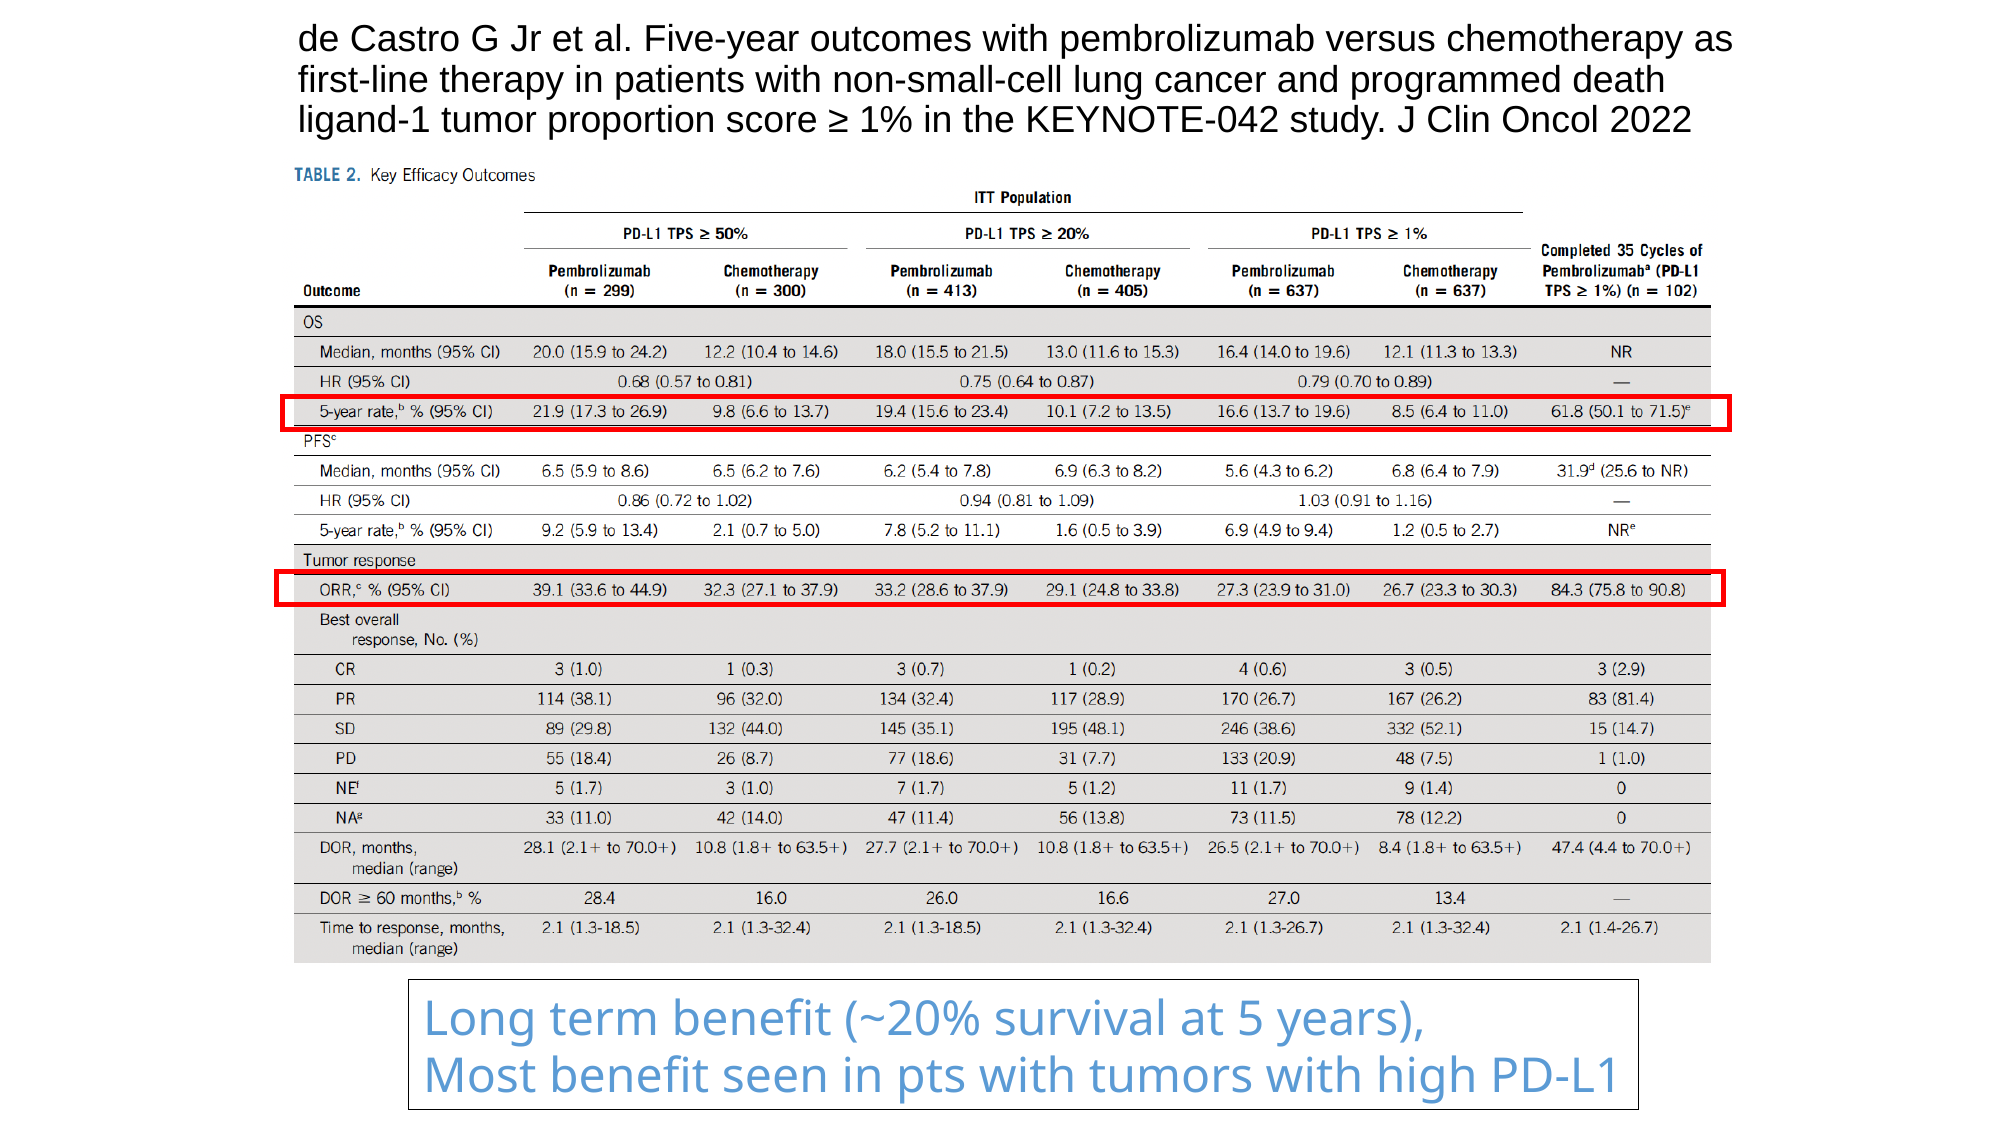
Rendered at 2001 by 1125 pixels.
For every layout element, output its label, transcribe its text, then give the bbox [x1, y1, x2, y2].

text_box [1718, 571, 1724, 605]
text_box Long term benefit (~20% survival at 5 years), Most benefit seen in pts with tumors with high PD-L1 [408, 979, 1639, 1110]
text_box [276, 571, 282, 605]
title de Castro G Jr et al. Five-year outcomes with pembrolizumab versus chemotherapy as first-line therapy in patients with non-small-cell lung cancer and programmed death ligand-1 tumor proportion score ≥ 1% in the KEYNOTE-042 study. J Clin Oncol 2022 [282, 0, 1750, 160]
picture [282, 158, 1718, 966]
text_box [1718, 396, 1731, 431]
